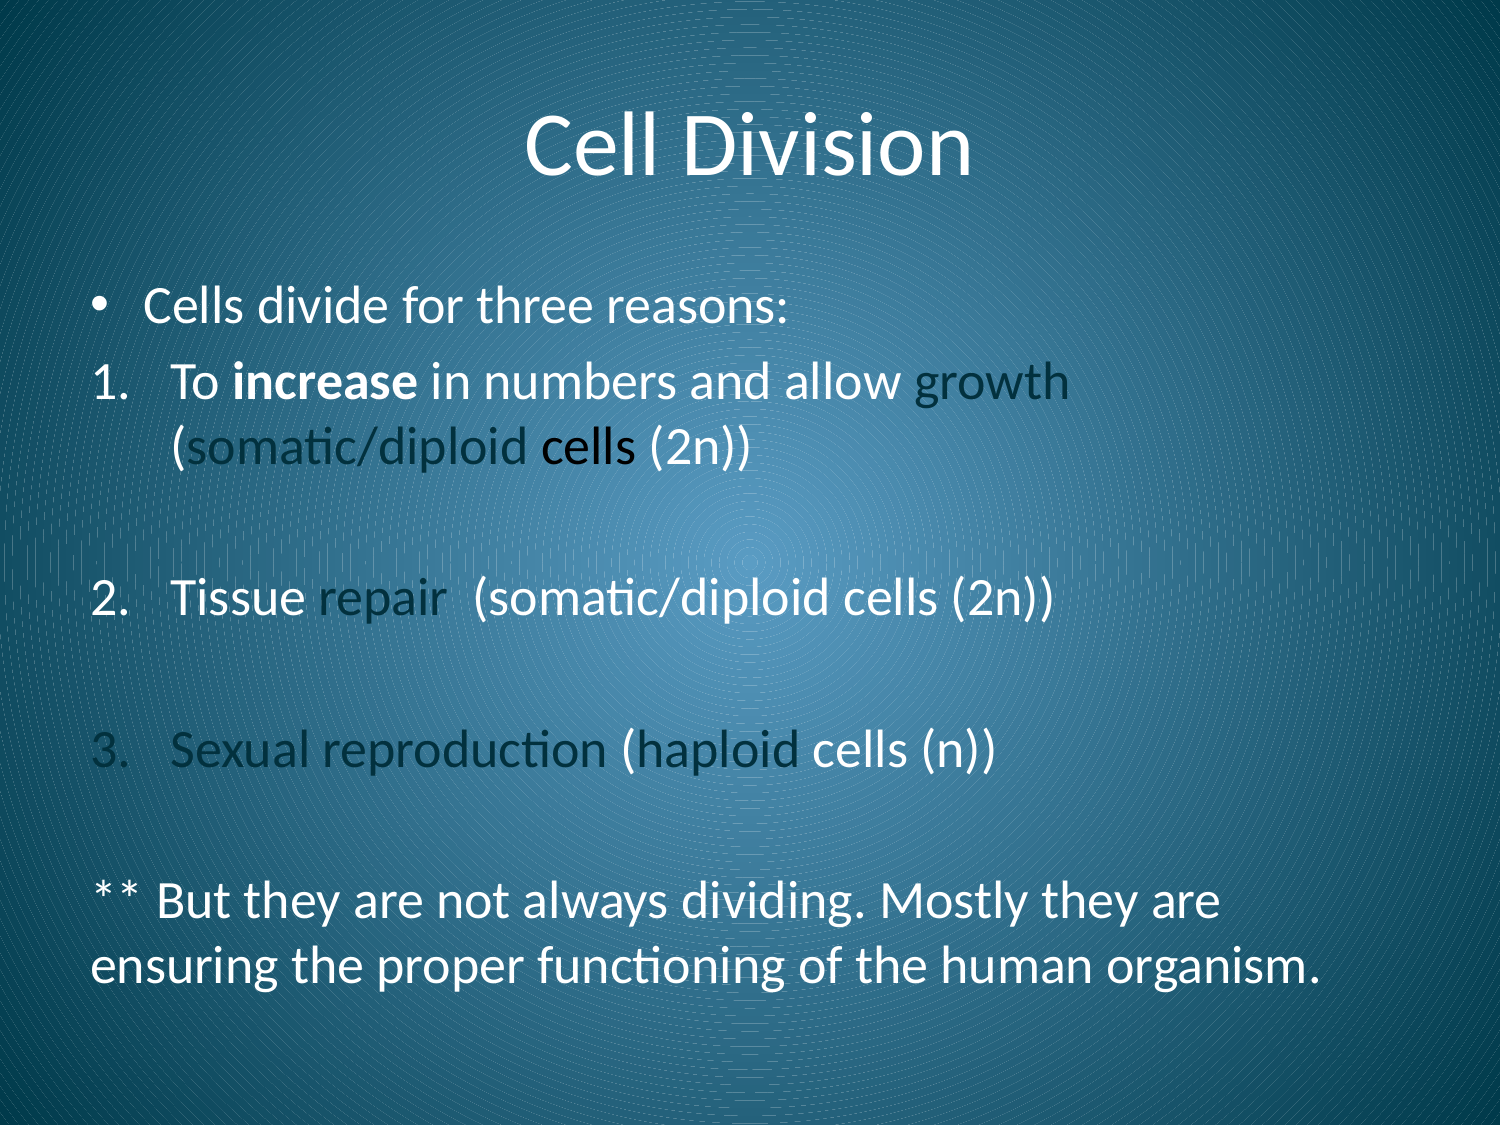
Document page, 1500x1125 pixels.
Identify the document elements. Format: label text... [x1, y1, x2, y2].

title Cell Division [75, 45, 1425, 233]
list Cells divide for three reasons: To increase in numbers and allow growth (somatic/diploid cells (2n)) Tissue repair (somatic/diploid cells (2n)) Sexual reproduction (haploid cells (n)) ** But they are not always dividing. Mostly they are ensuring the proper functioning of the human organism. [75, 262, 1425, 1005]
